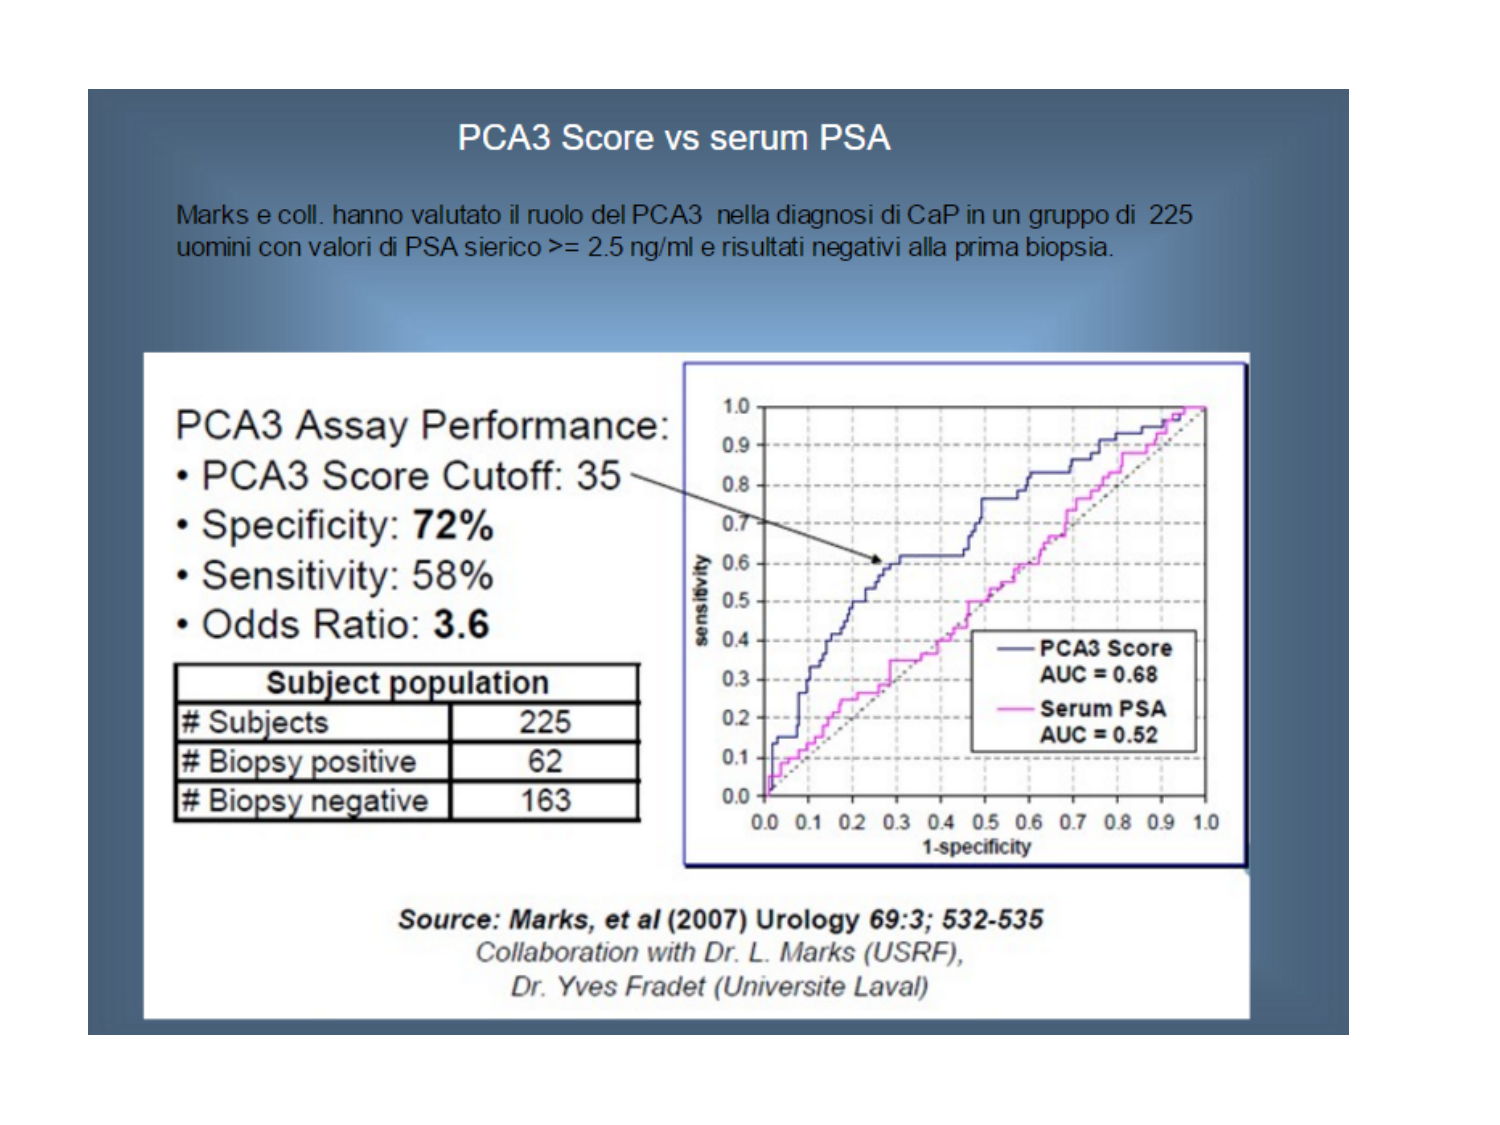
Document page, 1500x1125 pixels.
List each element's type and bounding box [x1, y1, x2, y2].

picture [88, 89, 1349, 1036]
